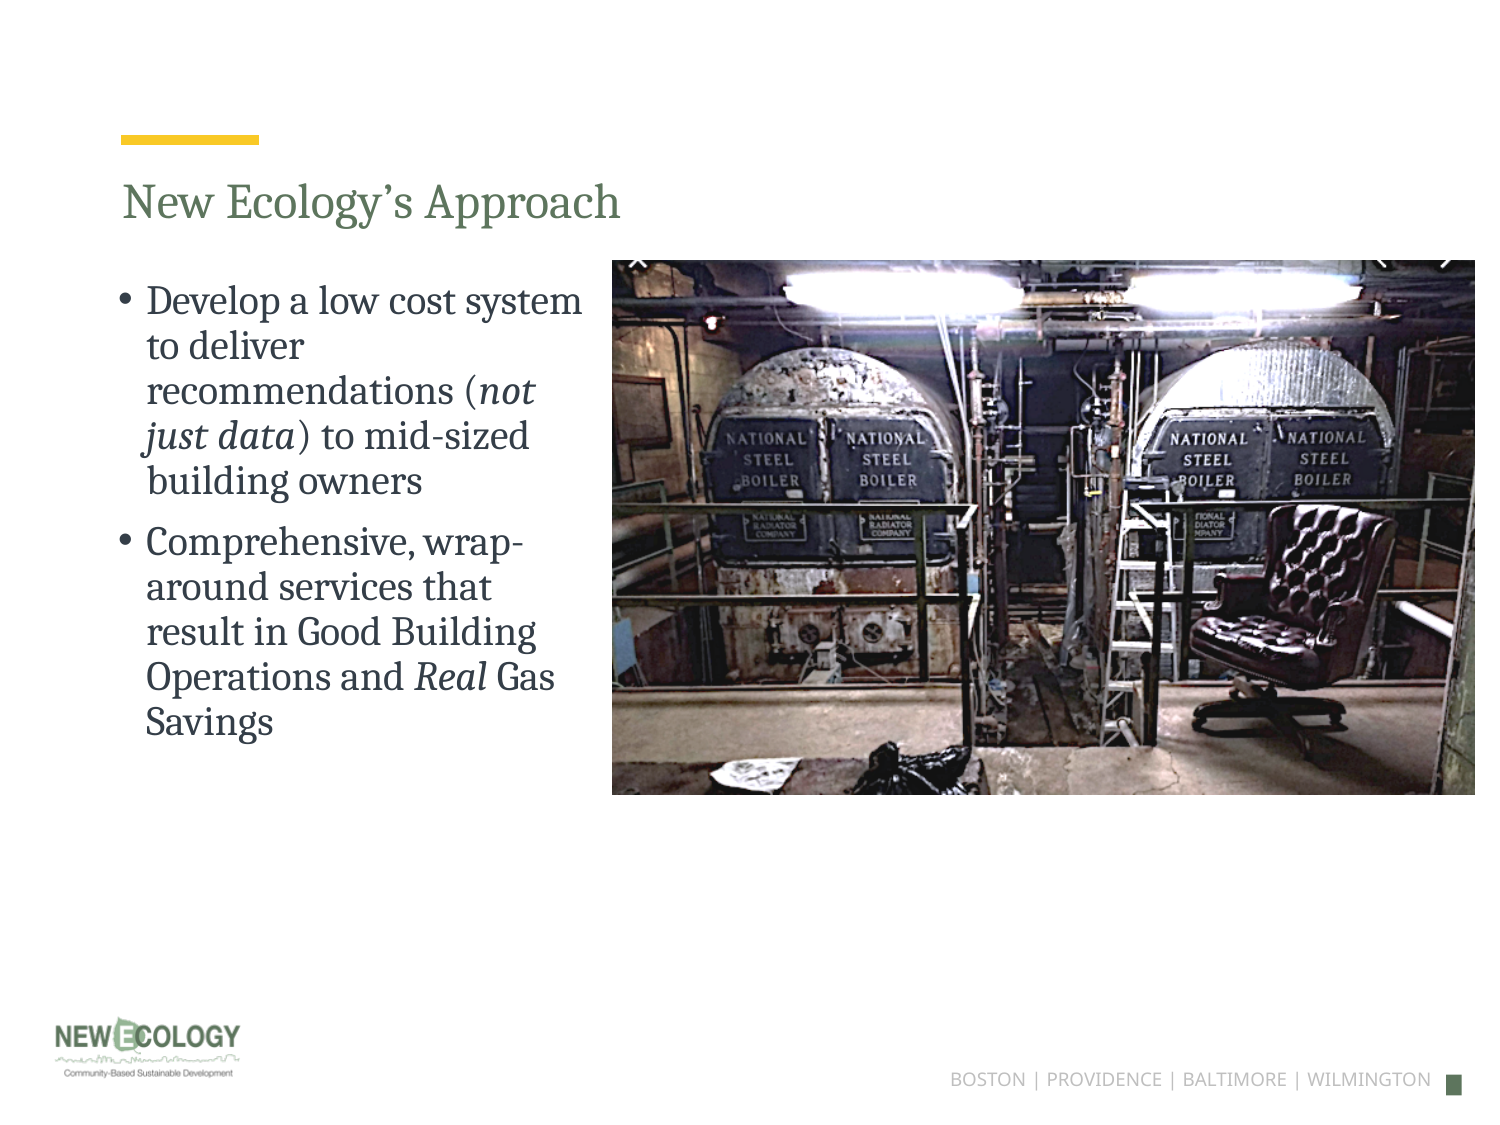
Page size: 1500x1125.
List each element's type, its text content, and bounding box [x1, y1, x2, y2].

picture [612, 260, 1475, 795]
picture [28, 1000, 265, 1092]
list Develop a low cost system to deliver recommendations (not just data) to mid-sized building owners Comprehensive, wrap-around services that result in Good Building Operations and Real Gas Savings [103, 271, 613, 948]
text_box New Ecology’s Approach [107, 93, 909, 311]
